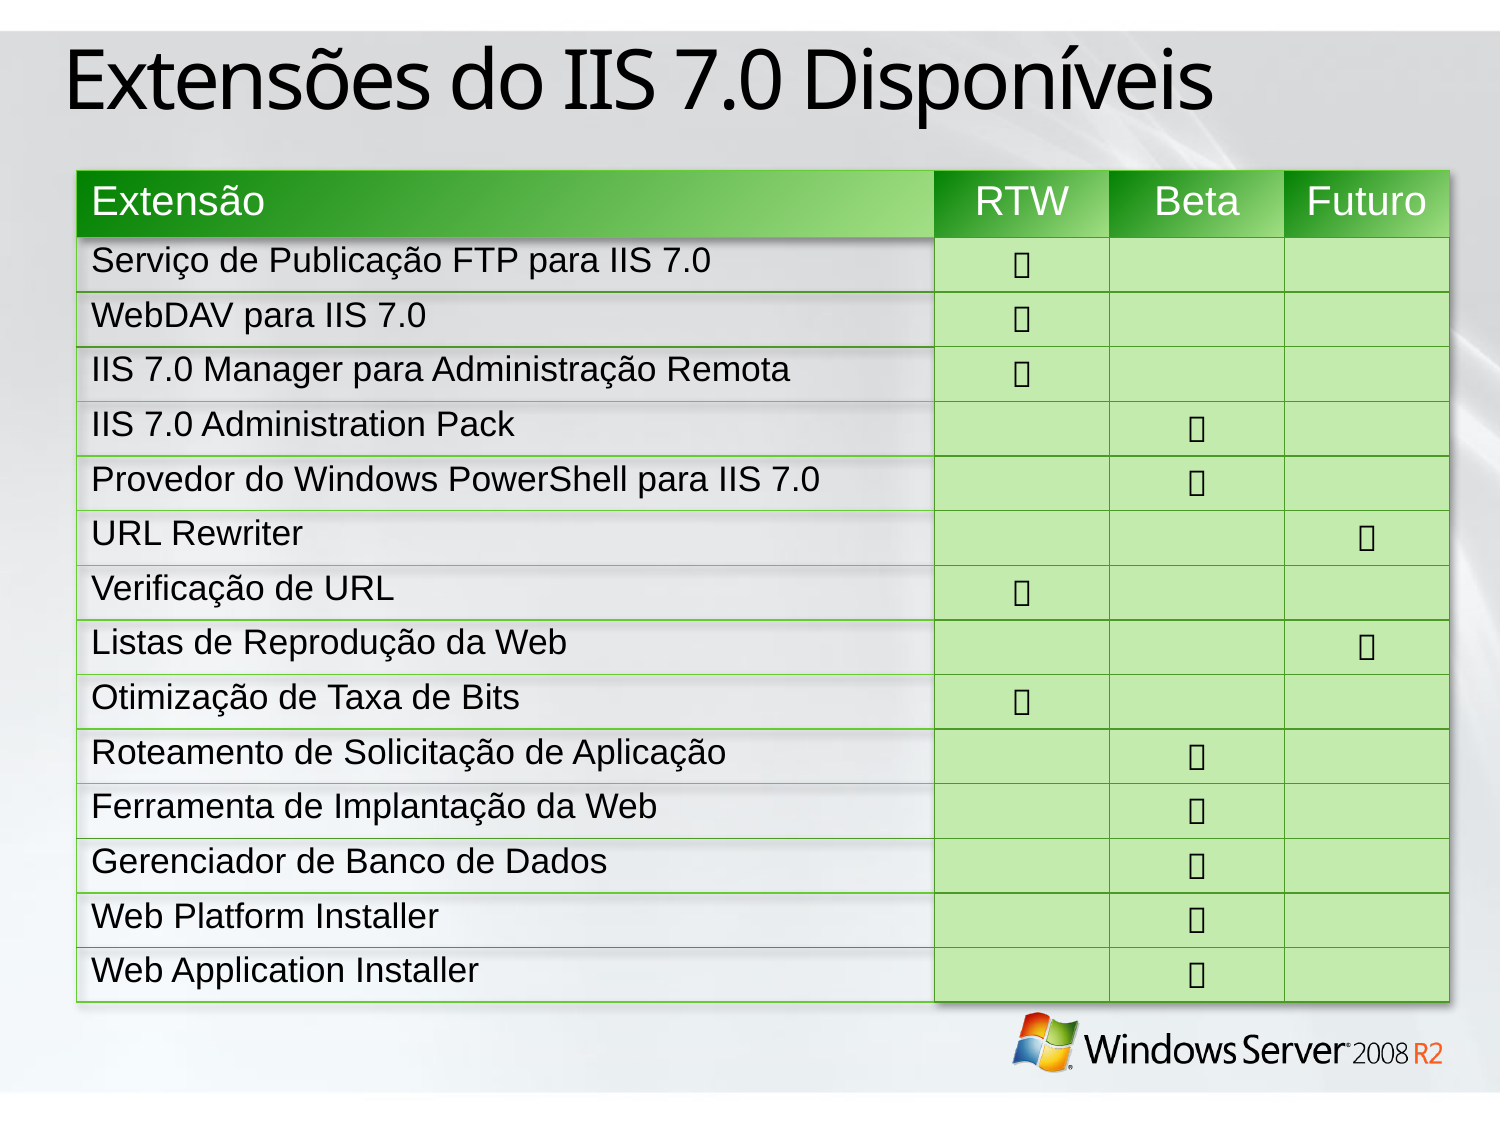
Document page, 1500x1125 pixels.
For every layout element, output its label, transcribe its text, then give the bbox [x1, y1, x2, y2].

table_cell Web Platform Installer [77, 894, 934, 947]
table_cell [1285, 566, 1449, 619]
table_cell [1110, 238, 1284, 291]
table_cell [935, 730, 1109, 783]
table_cell [1285, 730, 1449, 783]
table_cell  [1285, 511, 1449, 565]
table_header Extensão [77, 171, 935, 237]
table_cell  [1110, 948, 1284, 1001]
table_cell IIS 7.0 Administration Pack [77, 402, 934, 455]
table_cell [935, 894, 1109, 947]
table_cell  [935, 293, 1109, 346]
table_cell [1285, 457, 1449, 510]
picture [0, 0, 1500, 1125]
table_cell Web Application Installer [77, 948, 934, 1001]
table_cell  [1285, 621, 1449, 674]
table_cell  [935, 347, 1109, 401]
table_header RTW [935, 171, 1110, 237]
table_cell  [1110, 457, 1284, 510]
table_cell  [935, 566, 1109, 619]
table_cell  [1110, 402, 1284, 455]
table_cell [1285, 839, 1449, 892]
table_cell Gerenciador de Banco de Dados [77, 839, 934, 892]
table_cell  [1110, 784, 1284, 838]
table_cell [1285, 675, 1449, 728]
table_header Beta [1110, 171, 1284, 237]
table_cell [1285, 293, 1449, 346]
table_cell [935, 402, 1109, 455]
table_cell [935, 839, 1109, 892]
table_cell [935, 457, 1109, 510]
table_cell [1285, 948, 1449, 1001]
table_cell [935, 511, 1109, 565]
table_cell WebDAV para IIS 7.0 [77, 293, 934, 346]
table_cell [1285, 347, 1449, 401]
table_cell [1110, 511, 1284, 565]
table_cell Roteamento de Solicitação de Aplicação [77, 730, 934, 783]
table_cell IIS 7.0 Manager para Administração Remota [77, 348, 934, 401]
table_cell [1110, 566, 1284, 619]
table_cell Serviço de Publicação FTP para IIS 7.0 [77, 238, 934, 291]
table_cell  [1110, 839, 1284, 892]
table_cell [1110, 293, 1284, 346]
table_cell [935, 784, 1109, 838]
table_cell  [1110, 894, 1284, 947]
table_cell [1110, 347, 1284, 401]
table_cell [1110, 675, 1284, 728]
table_cell  [935, 675, 1109, 728]
table_cell  [1110, 730, 1284, 783]
table_cell Provedor do Windows PowerShell para IIS 7.0 [77, 457, 934, 510]
title Extensões do IIS 7.0 Disponíveis [62, 37, 1438, 161]
table_cell [1285, 238, 1449, 291]
table_cell URL Rewriter [77, 511, 934, 565]
table_cell Otimização de Taxa de Bits [77, 675, 934, 728]
table_cell [935, 948, 1109, 1001]
table_cell [935, 621, 1109, 674]
table_cell Verificação de URL [77, 566, 934, 619]
table_cell [1110, 621, 1284, 674]
table_cell [1285, 894, 1449, 947]
table_cell Listas de Reprodução da Web [77, 621, 934, 674]
table_cell [1285, 784, 1449, 838]
table_cell  [935, 238, 1109, 291]
table_cell Ferramenta de Implantação da Web [77, 784, 934, 838]
table_cell [1285, 402, 1449, 455]
table_header Futuro [1284, 171, 1449, 237]
